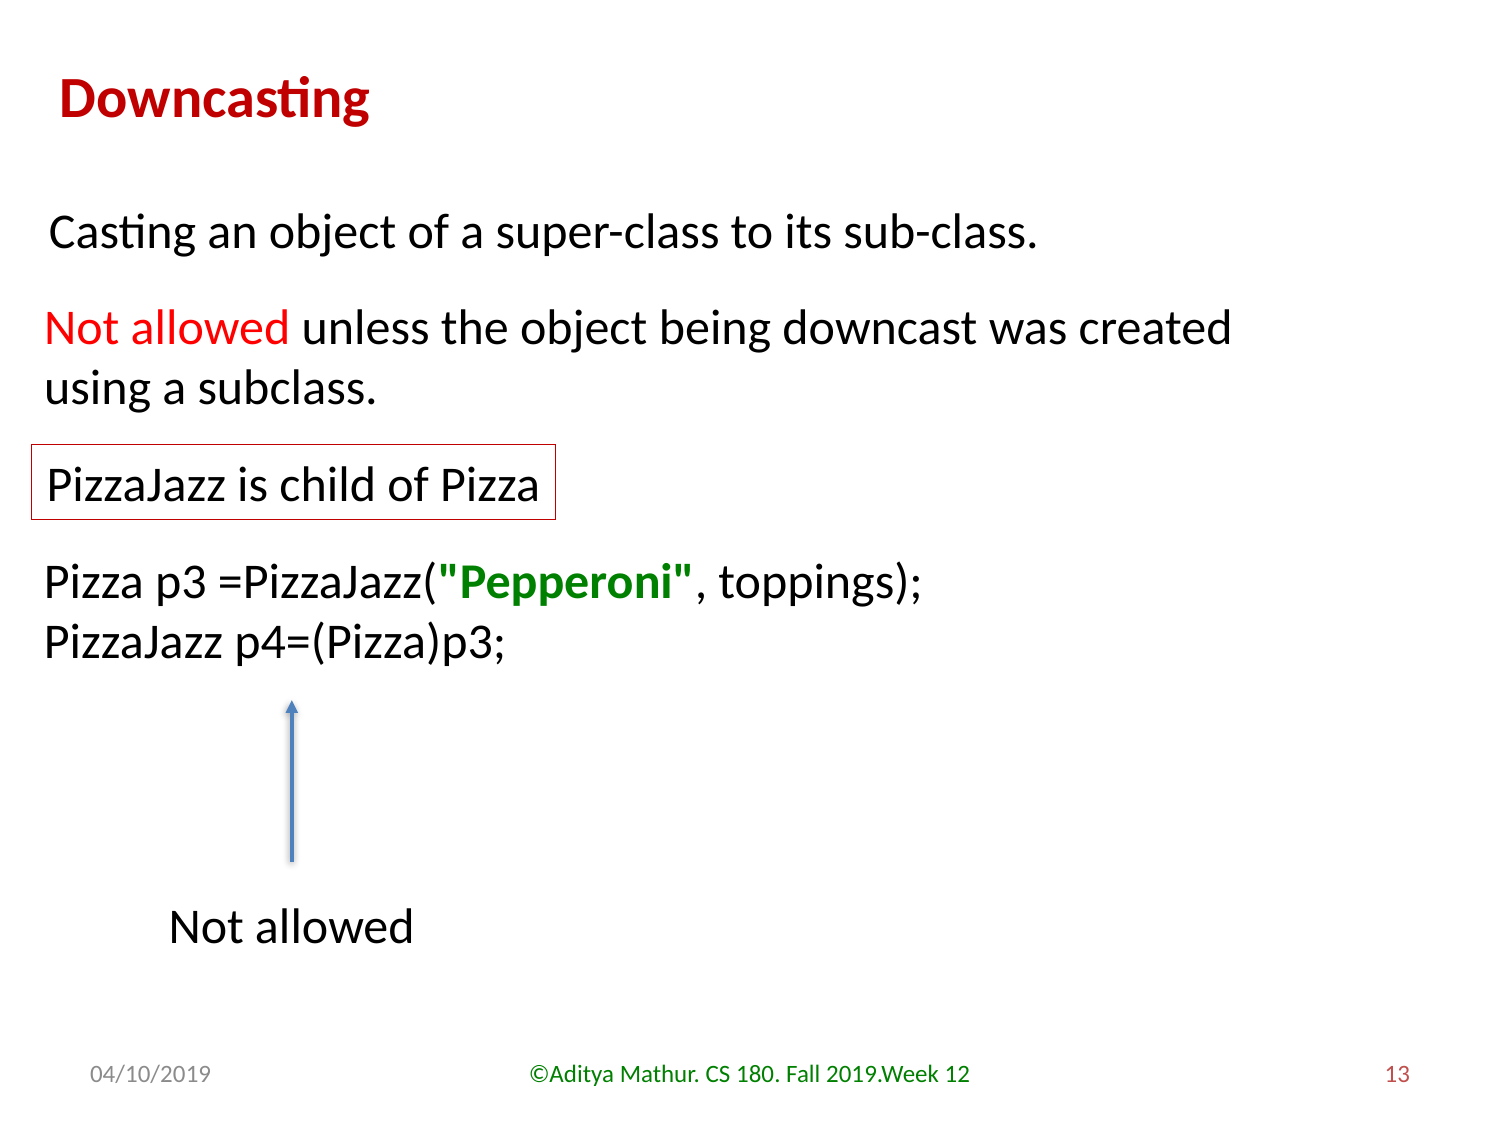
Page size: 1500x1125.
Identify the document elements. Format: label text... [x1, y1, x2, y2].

text_box Casting an object of a super-class to its sub-class. [34, 190, 1055, 266]
text_box PizzaJazz is child of Pizza [31, 444, 556, 520]
slide_number 13 [1074, 1042, 1425, 1103]
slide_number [75, 1042, 425, 1103]
text_box Downcasting [45, 51, 493, 137]
footer ©Aditya Mathur. CS 180. Fall 2019.Week 12 [512, 1042, 988, 1103]
text_box Not allowed unless the object being downcast was created using a subclass. [29, 287, 1346, 423]
text_box Pizza p3 =PizzaJazz("Pepperoni", toppings); PizzaJazz p4=(Pizza)p3; [29, 541, 1397, 676]
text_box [152, 699, 432, 963]
